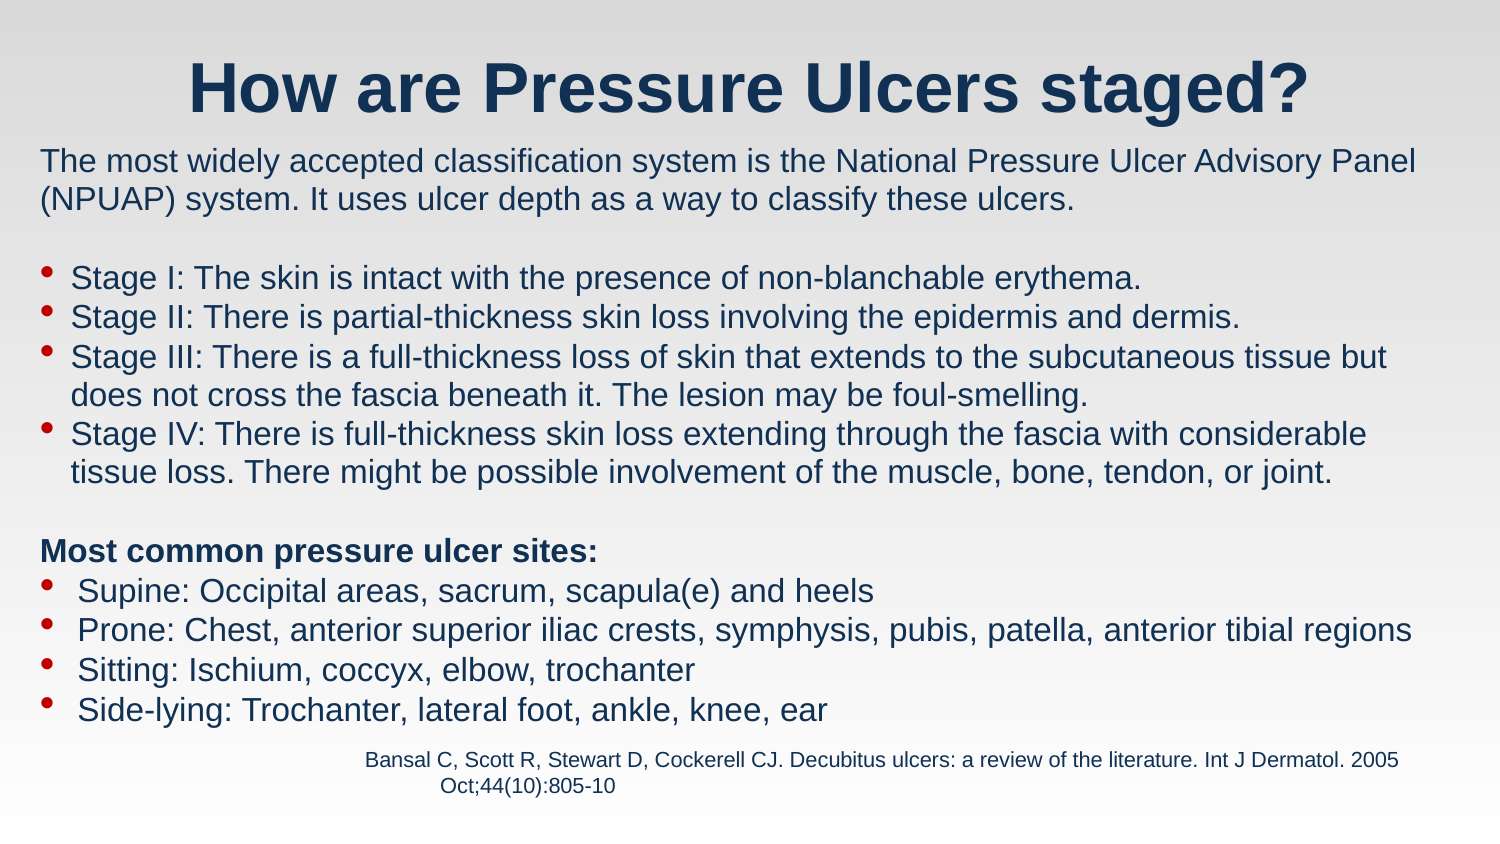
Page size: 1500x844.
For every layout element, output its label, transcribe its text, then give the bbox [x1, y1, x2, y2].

text_box Bansal C, Scott R, Stewart D, Cockerell CJ. Decubitus ulcers: a review of the literature. Int J Dermatol. 2005 Oct;44(10):805-10 [349, 738, 1500, 806]
title How are Pressure Ulcers staged? [75, 33, 1425, 134]
list The most widely accepted classification system is the National Pressure Ulcer Advisory Panel (NPUAP) system. It uses ulcer depth as a way to classify these ulcers. Stage I: The skin is intact with the presence of non-blanchable erythema. Stage II: There is partial-thickness skin loss involving the epidermis and dermis. Stage III: There is a full-thickness loss of skin that extends to the subcutaneous tissue but does not cross the fascia beneath it. The lesion may be foul-smelling. Stage IV: There is full-thickness skin loss extending through the fascia with considerable tissue loss. There might be possible involvement of the muscle, bone, tendon, or joint. Most common pressure ulcer sites: Supine: Occipital areas, sacrum, scapula(e) and heels Prone: Chest, anterior superior iliac crests, symphysis, pubis, patella, anterior tibial regions Sitting: Ischium, coccyx, elbow, trochanter Side-lying: Trochanter, lateral foot, ankle, knee, ear [24, 134, 1475, 572]
